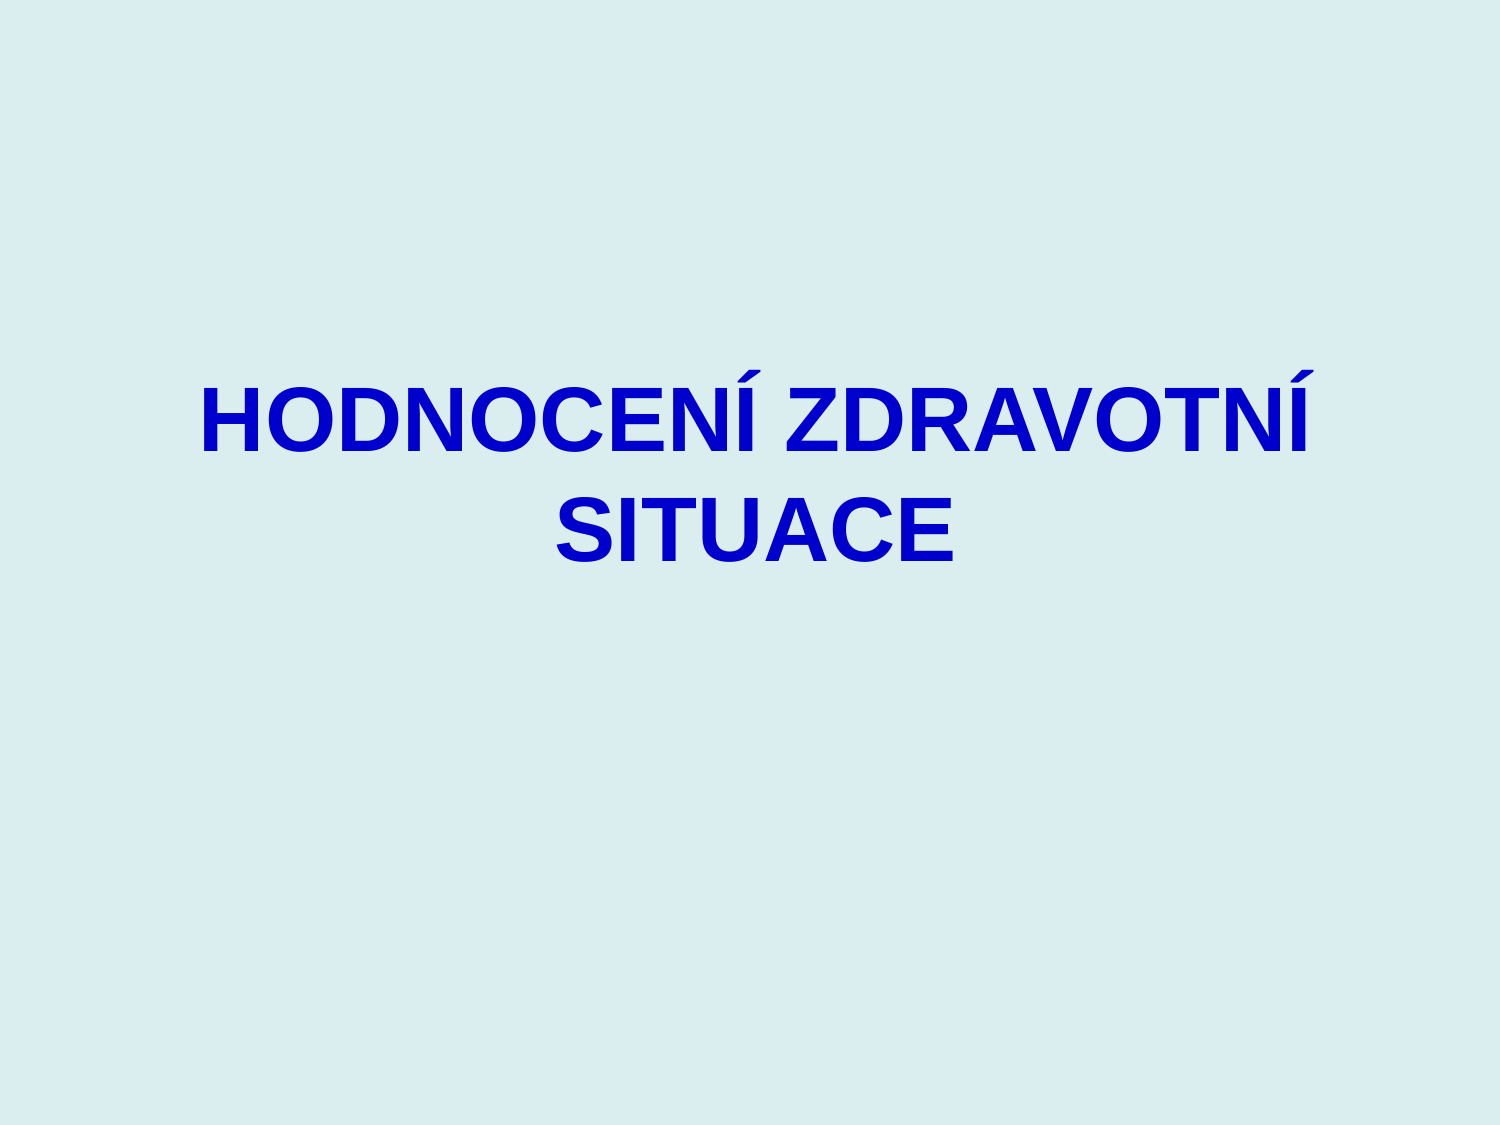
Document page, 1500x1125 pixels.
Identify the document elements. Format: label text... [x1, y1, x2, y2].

title HODNOCENÍ ZDRAVOTNÍ SITUACE [112, 349, 1400, 591]
